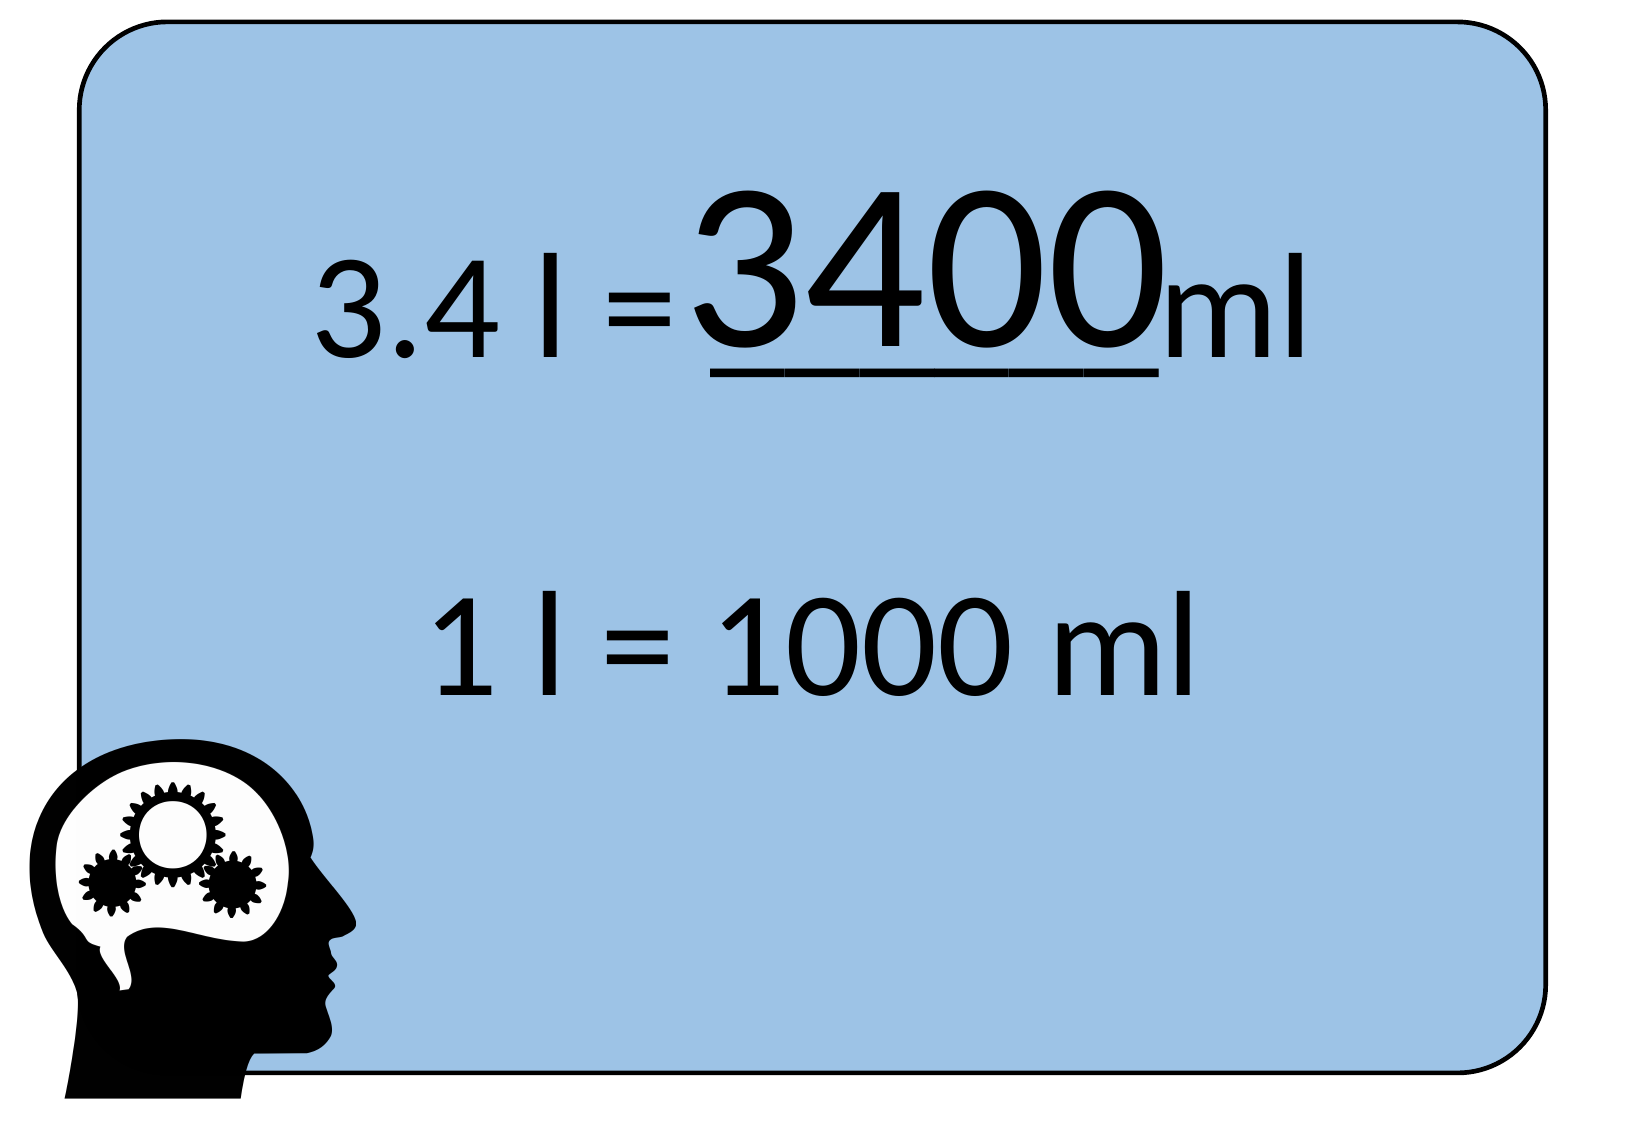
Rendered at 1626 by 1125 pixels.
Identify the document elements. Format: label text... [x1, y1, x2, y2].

text_box 3.4 l = ______ml [295, 200, 668, 396]
picture [0, 734, 369, 1104]
text_box [78, 20, 1547, 1074]
text_box 3.4 l = ______ml [1185, 200, 1330, 396]
text_box 3400 [668, 99, 1185, 402]
text_box 1 l = 1000 ml [407, 537, 1218, 733]
